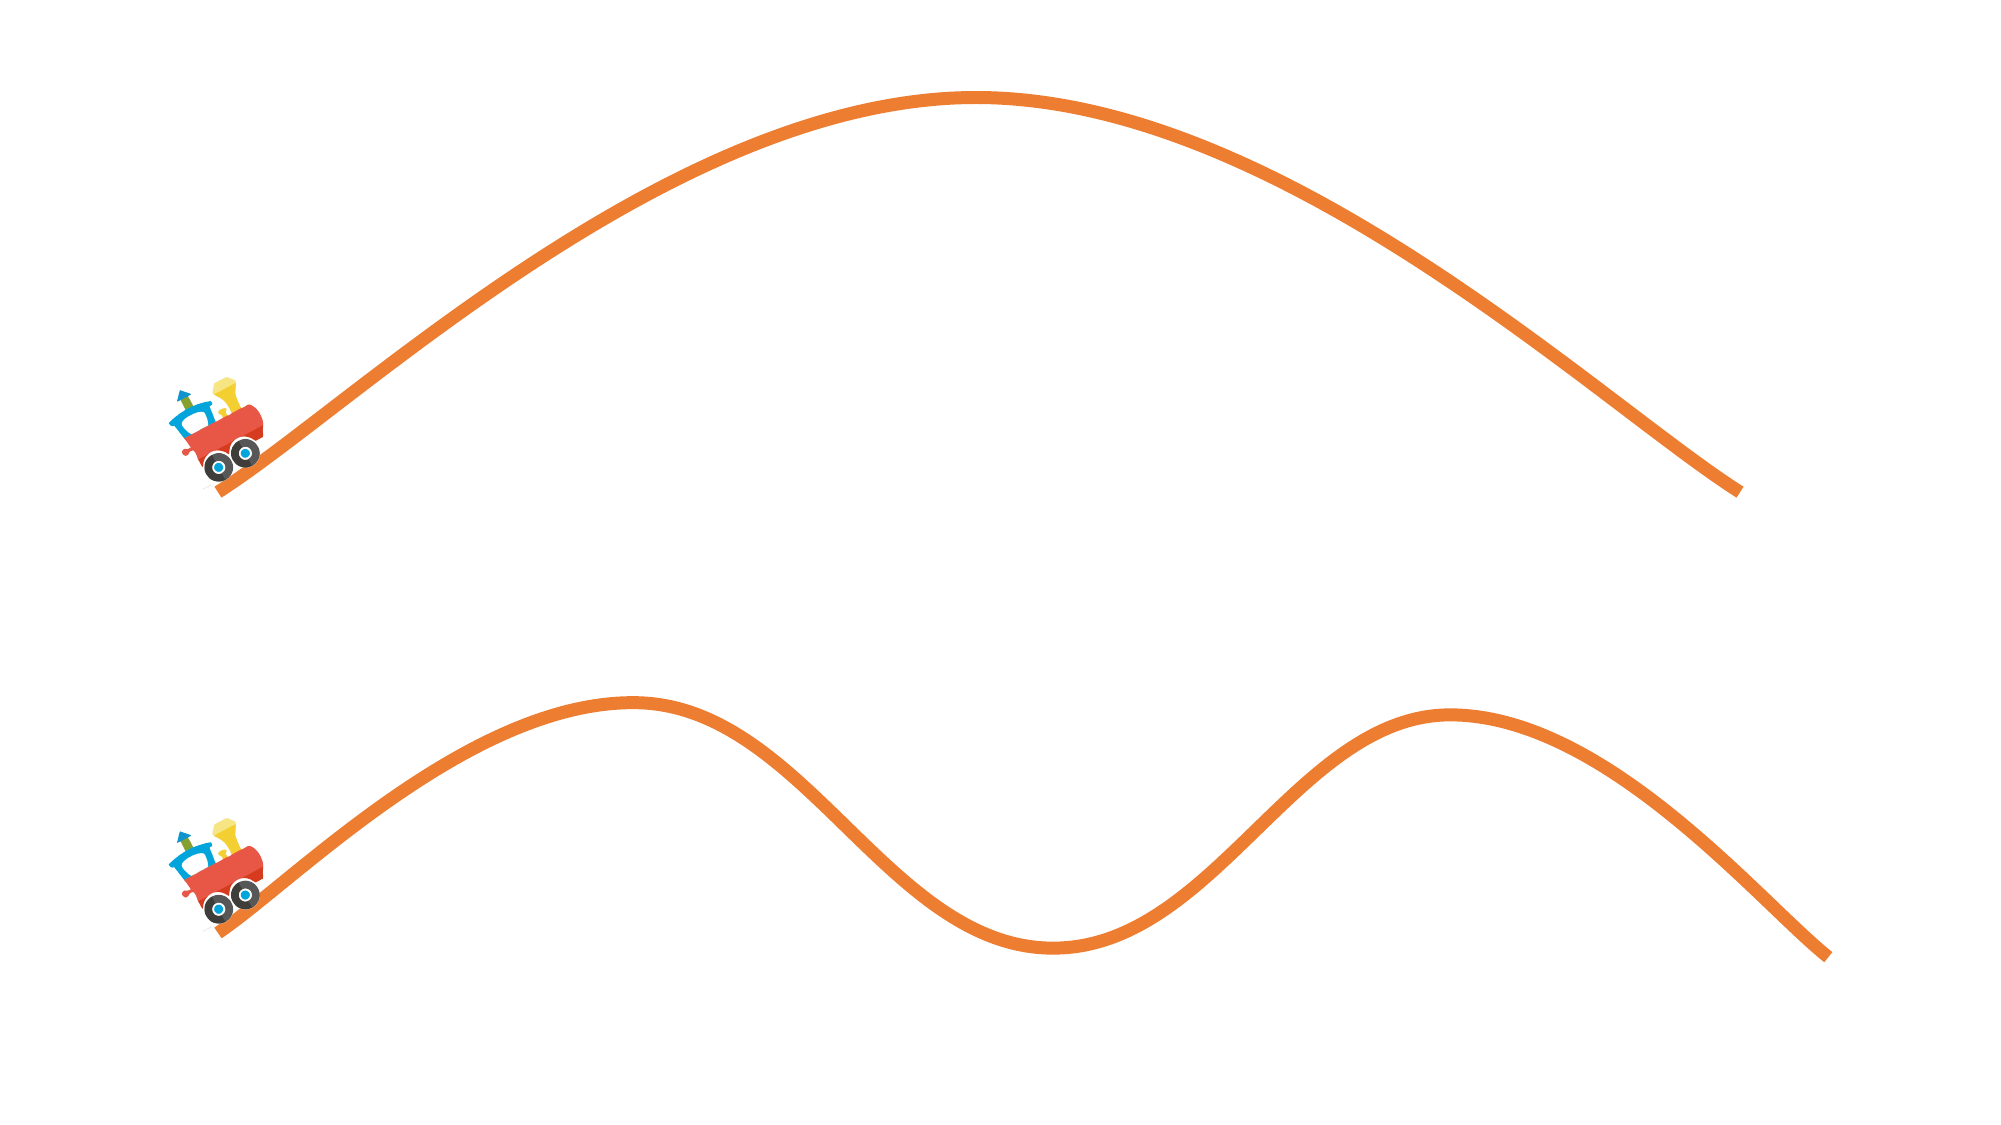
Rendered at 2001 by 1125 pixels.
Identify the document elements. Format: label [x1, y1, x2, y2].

text_box [217, 701, 1829, 958]
text_box [217, 96, 1741, 494]
picture [156, 804, 279, 933]
picture [156, 363, 279, 491]
